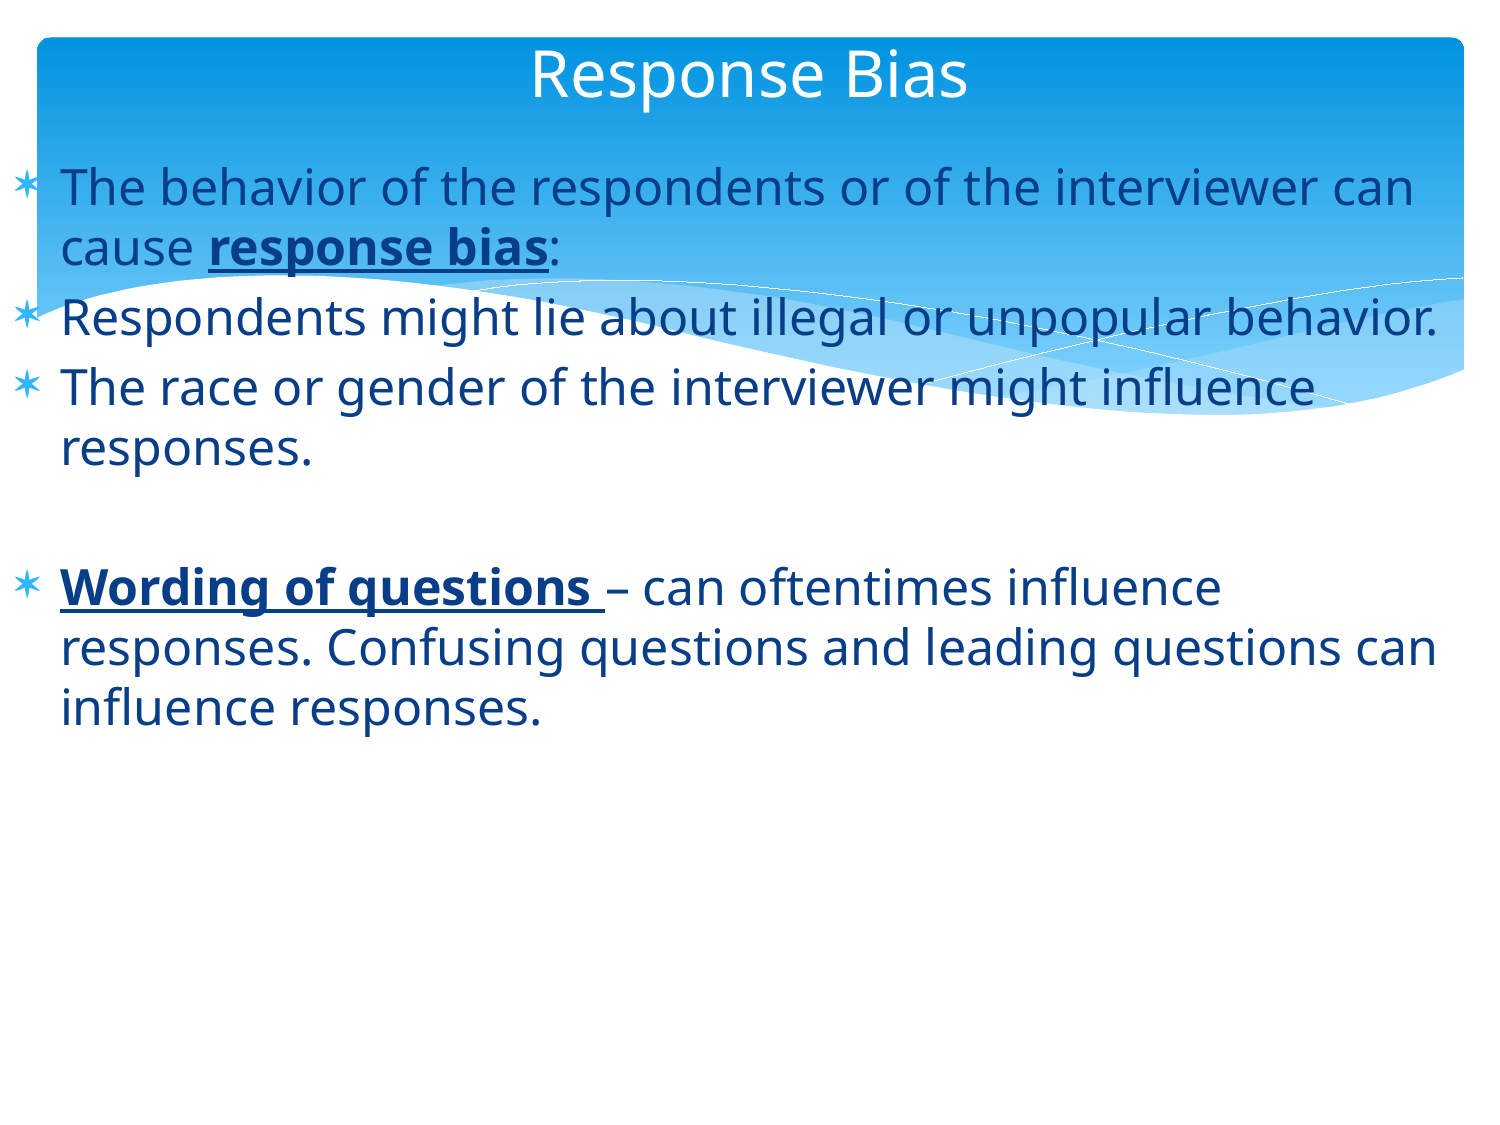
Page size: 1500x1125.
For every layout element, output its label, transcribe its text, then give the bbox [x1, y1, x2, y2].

list The behavior of the respondents or of the interviewer can cause response bias: Respondents might lie about illegal or unpopular behavior. The race or gender of the interviewer might influence responses. Wording of questions – can oftentimes influence responses. Confusing questions and leading questions can influence responses. [0, 148, 1484, 1005]
title Response Bias [75, 24, 1425, 118]
